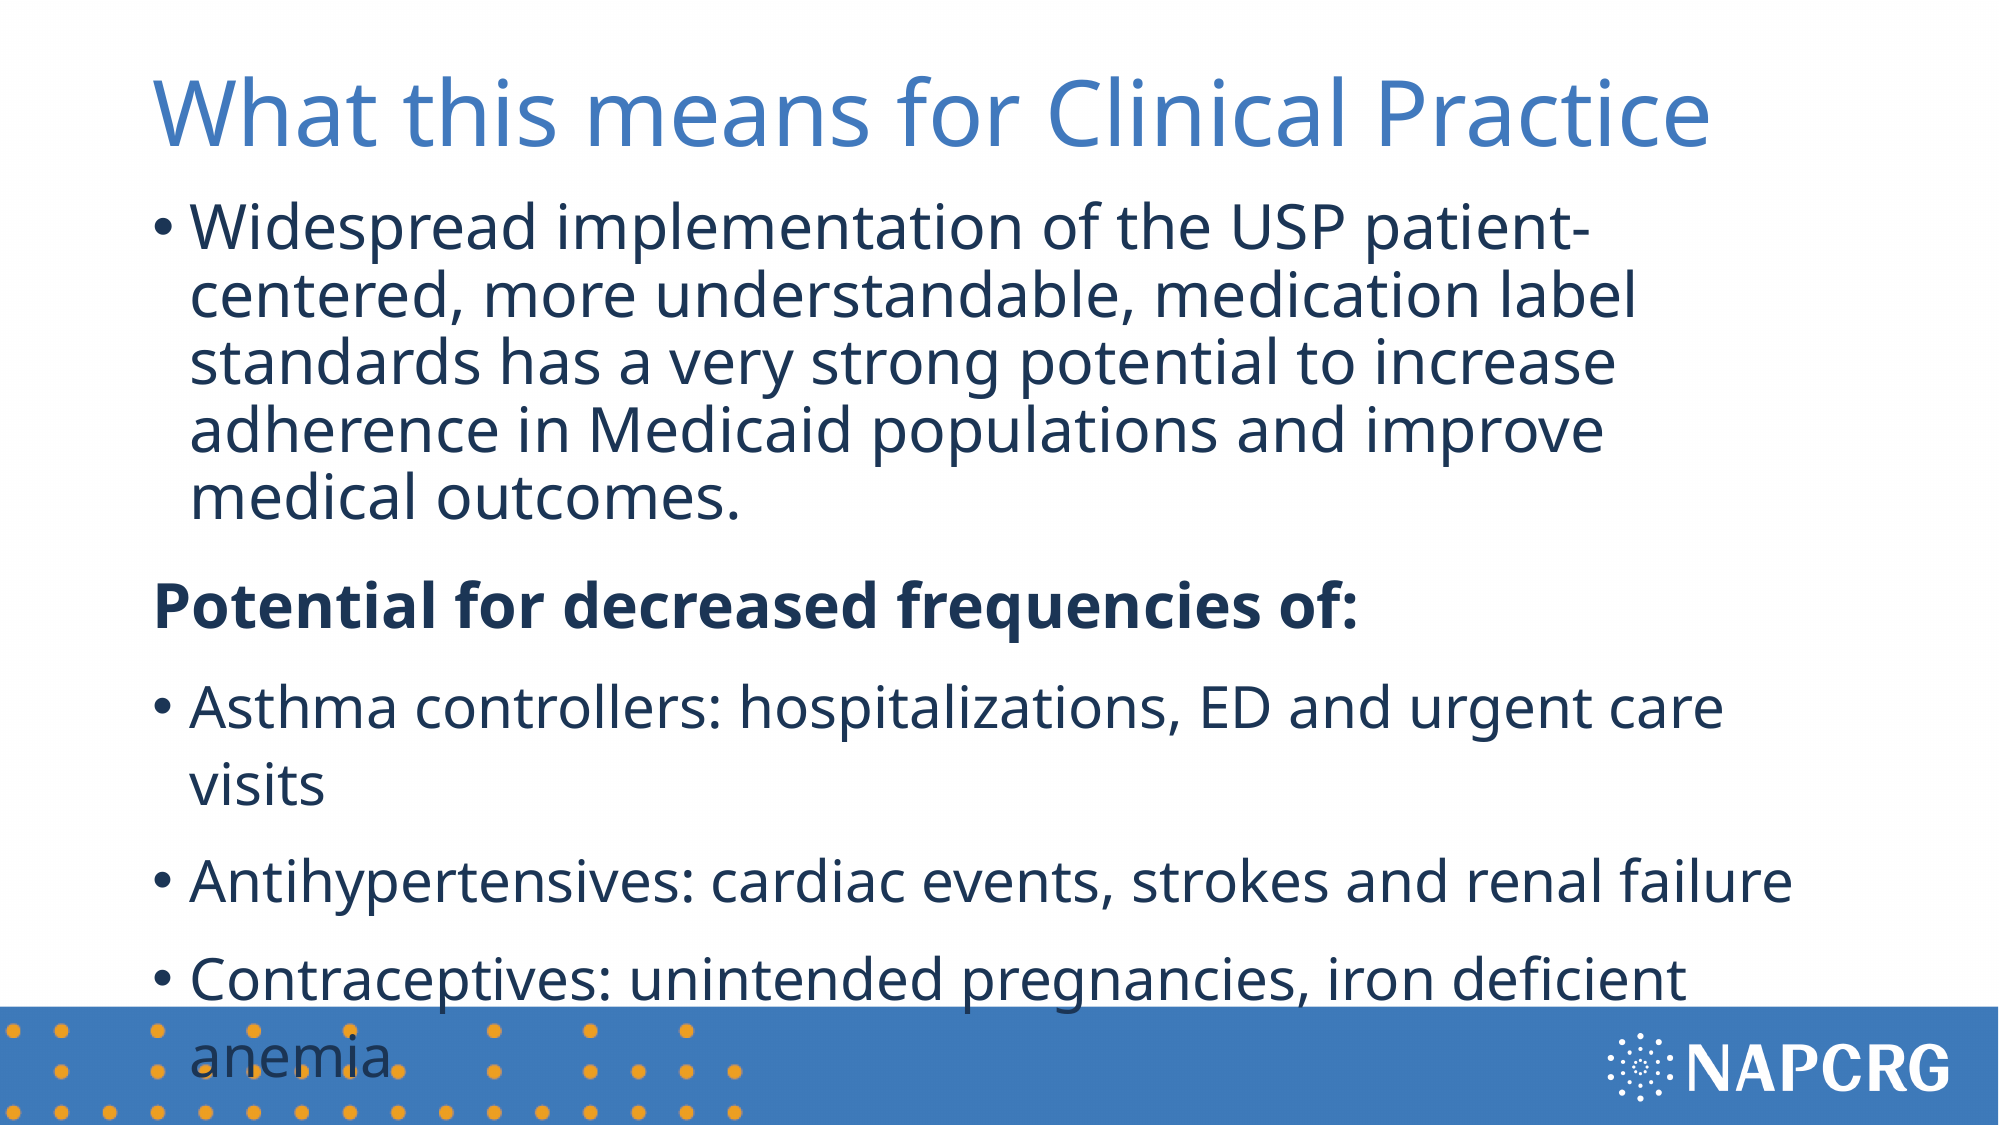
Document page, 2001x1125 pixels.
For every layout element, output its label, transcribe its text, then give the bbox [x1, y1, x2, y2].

picture [0, 1, 1999, 1125]
title What this means for Clinical Practice [137, 59, 1863, 183]
list Widespread implementation of the USP patient-centered, more understandable, medication label standards has a very strong potential to increase adherence in Medicaid populations and improve medical outcomes. Potential for decreased frequencies of: Asthma controllers: hospitalizations, ED and urgent care visits Antihypertensives: cardiac events, strokes and renal failure Contraceptives: unintended pregnancies, iron deficient anemia Other unintended outcomes due to incomplete treatment [137, 188, 1863, 991]
